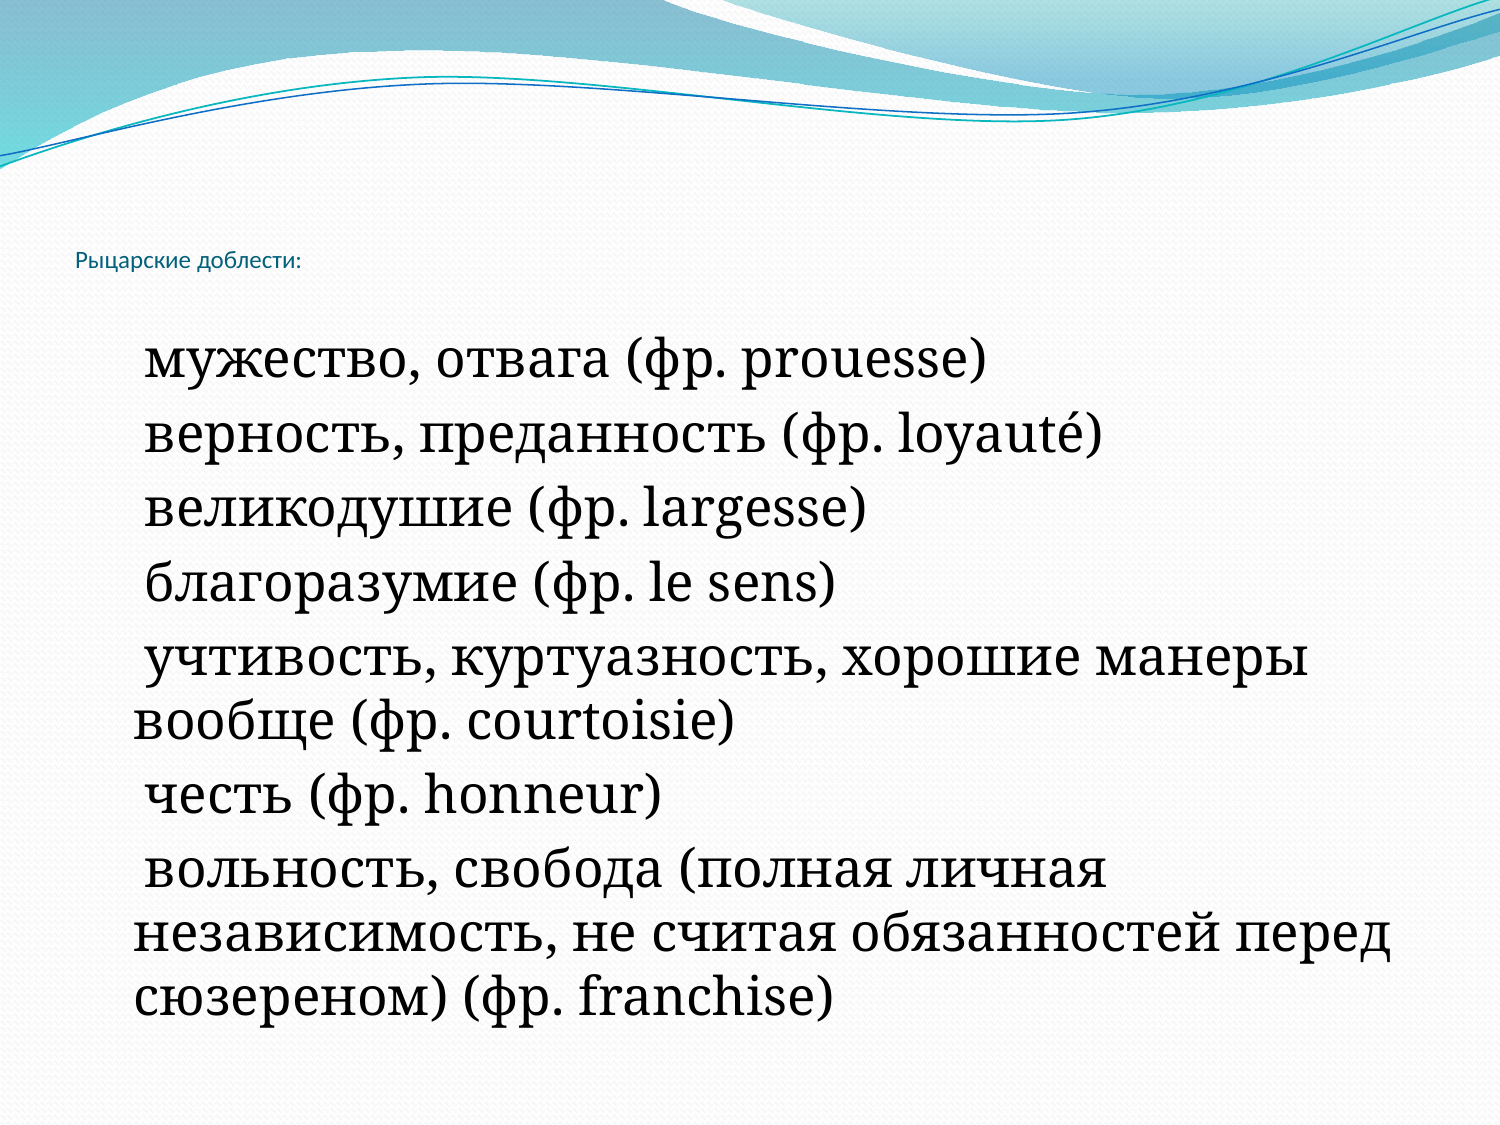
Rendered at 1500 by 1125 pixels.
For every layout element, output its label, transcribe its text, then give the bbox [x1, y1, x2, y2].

list мужество, отвага (фр. prouesse) верность, преданность (фр. loyauté) великодушие (фр. largesse) благоразумие (фр. le sens) учтивость, куртуазность, хорошие манеры вообще (фр. courtoisie) честь (фр. honneur) вольность, свобода (полная личная независимость, не считая обязанностей перед сюзереном) (фр. franchise) [75, 317, 1425, 1038]
title Рыцарские доблести: [75, 115, 1425, 303]
